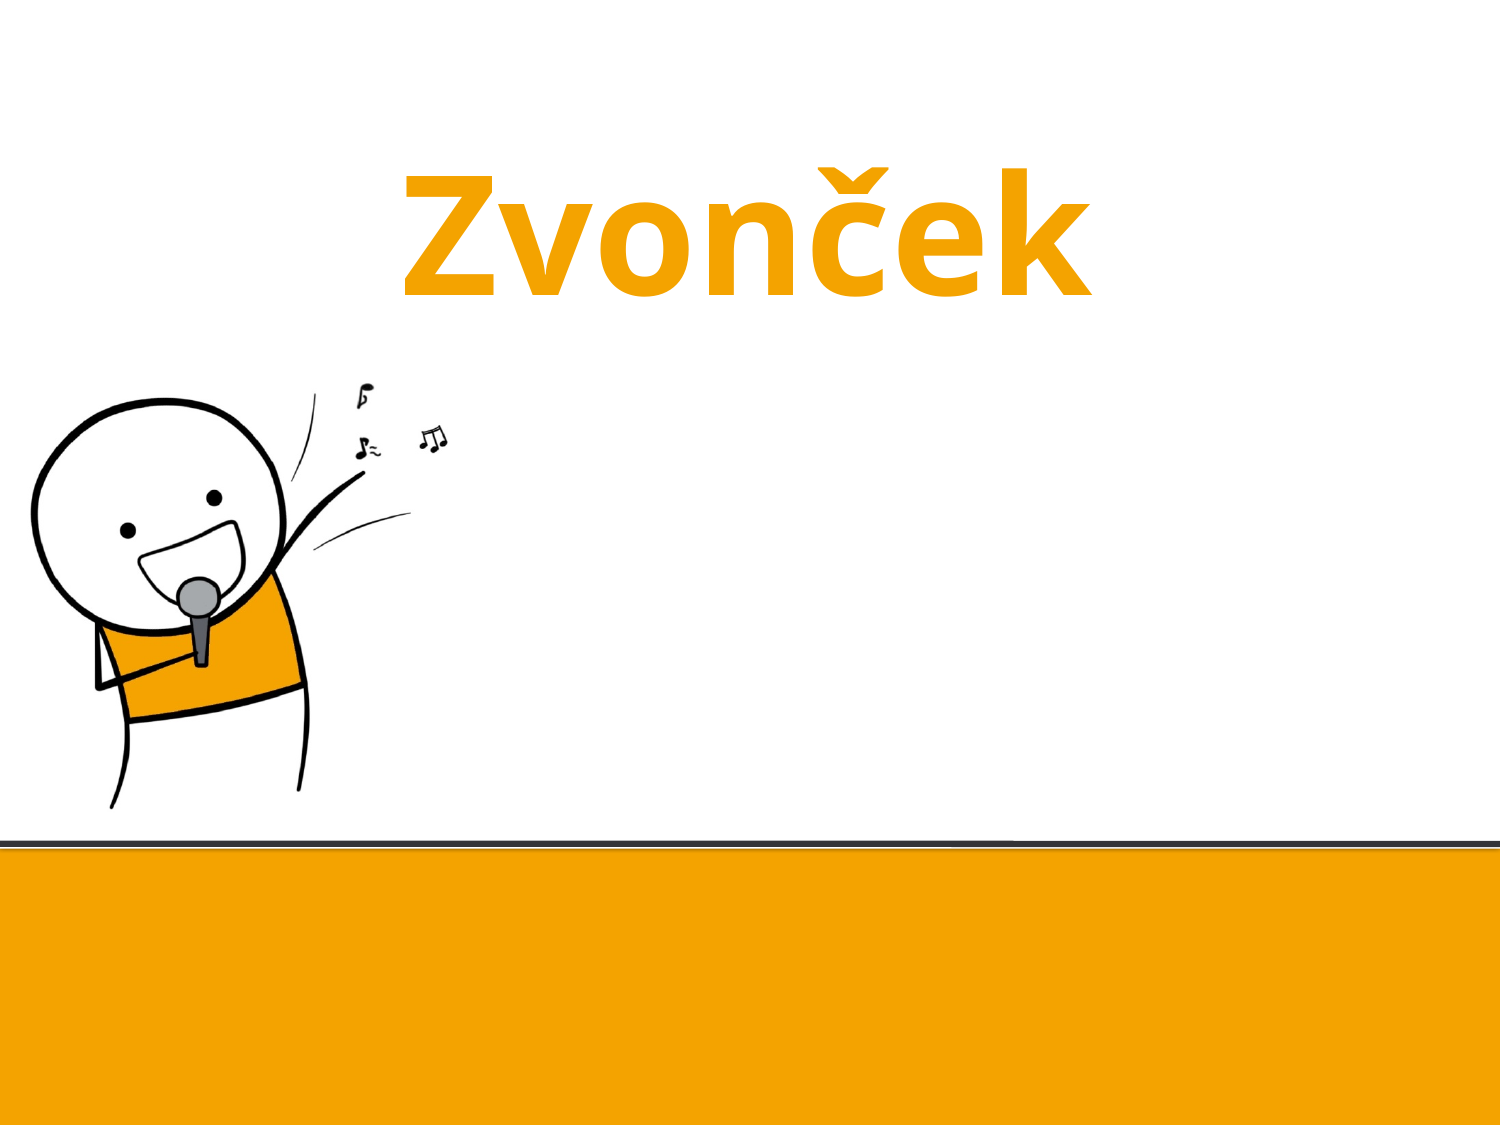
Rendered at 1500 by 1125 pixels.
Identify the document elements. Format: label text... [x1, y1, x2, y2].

picture [0, 844, 544, 848]
text_box [0, 0, 1500, 840]
text_box Zvonček [386, 128, 1388, 294]
picture [0, 339, 544, 843]
